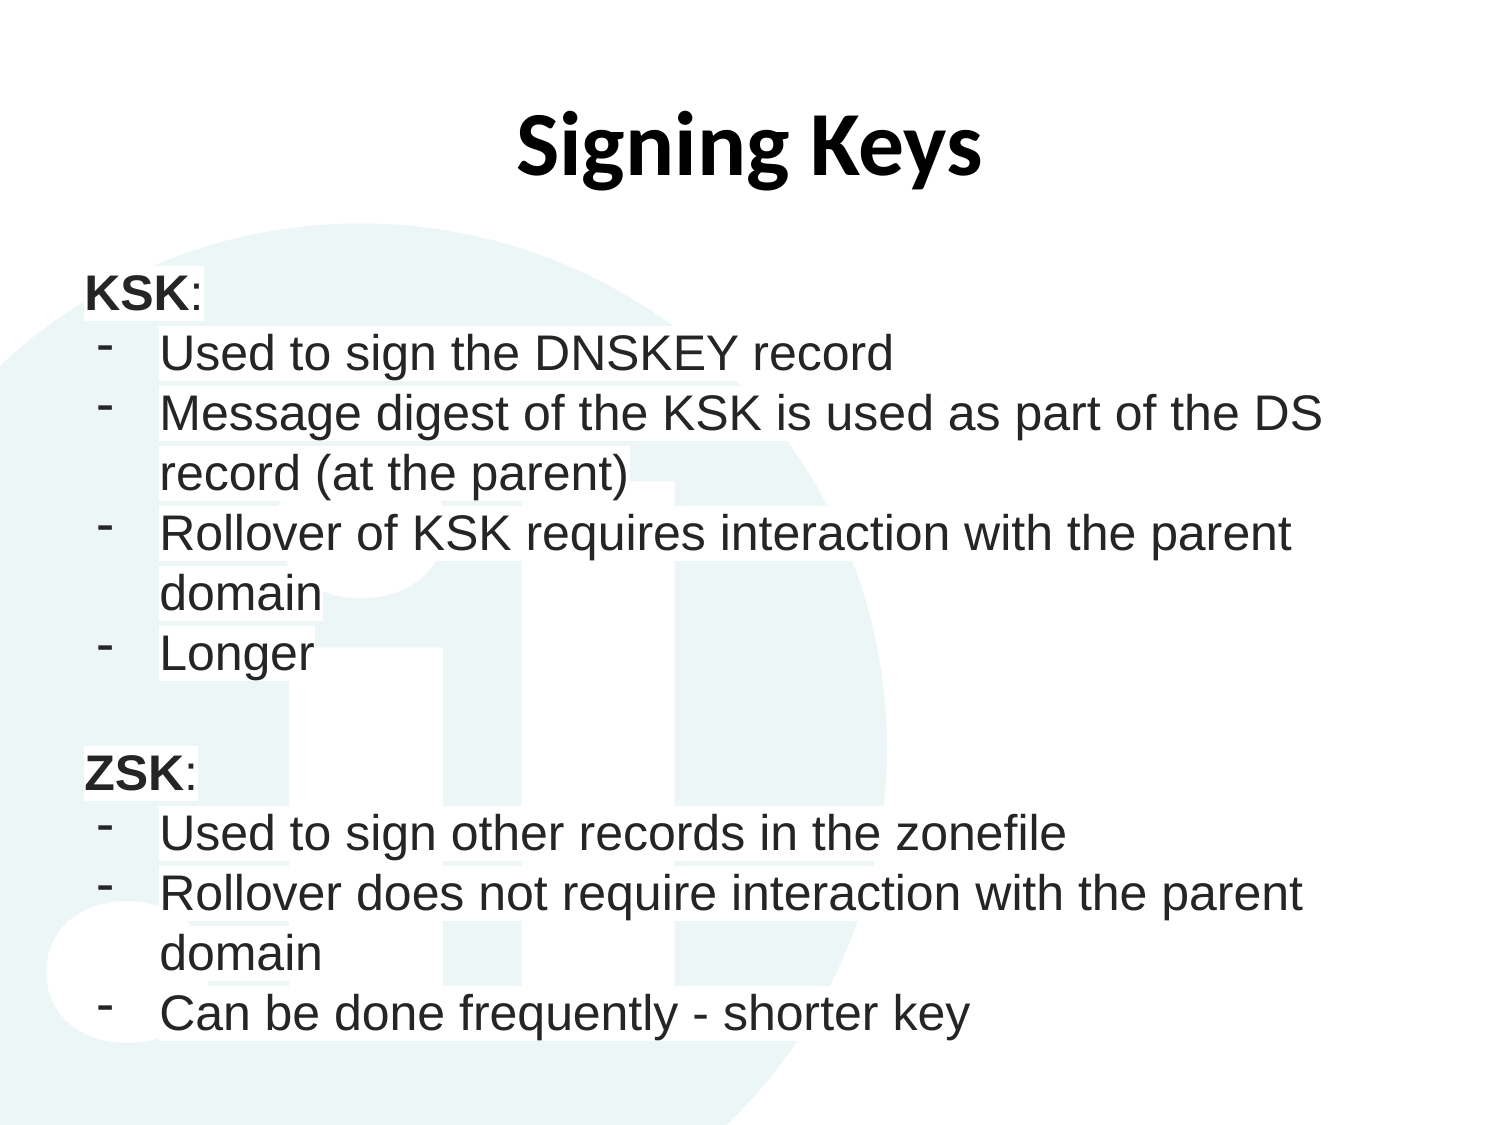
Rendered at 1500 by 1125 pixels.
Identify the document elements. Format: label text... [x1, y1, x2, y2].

title Signing Keys [75, 45, 1425, 233]
text_box KSK: Used to sign the DNSKEY record Message digest of the KSK is used as part of the DS record (at the parent) Rollover of KSK requires interaction with the parent domain Longer ZSK: Used to sign other records in the zonefile Rollover does not require interaction with the parent domain Can be done frequently - shorter key [69, 245, 1431, 1081]
picture [0, 0, 1125, 1125]
